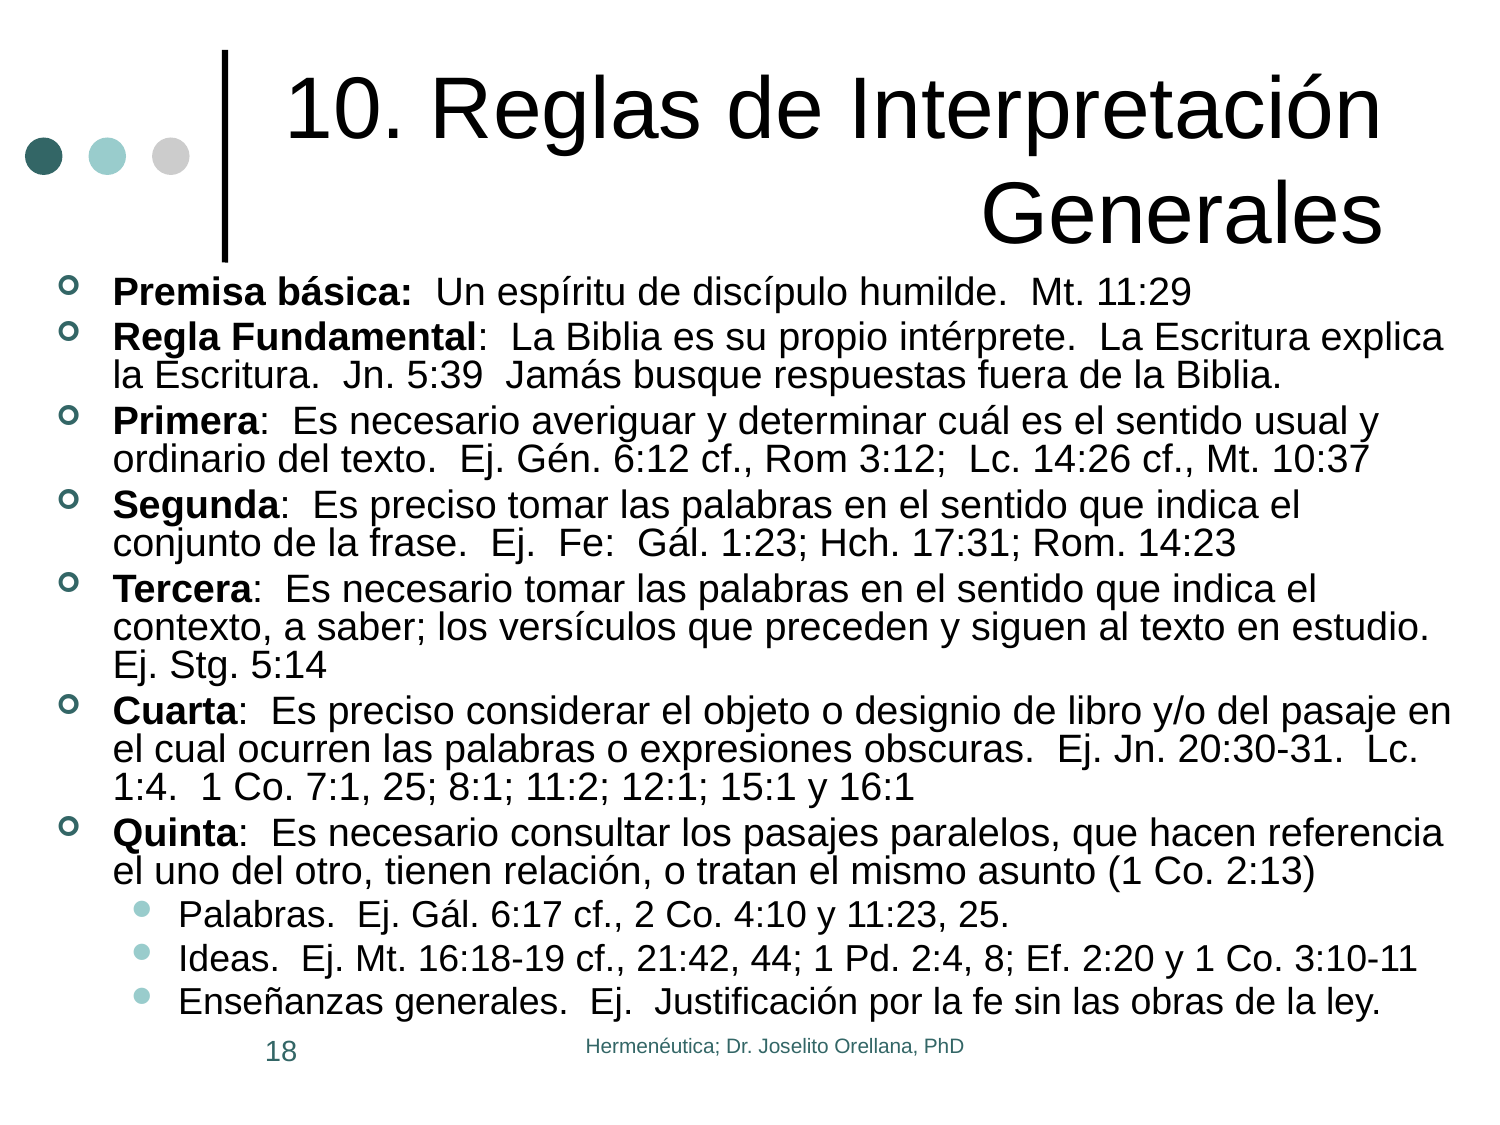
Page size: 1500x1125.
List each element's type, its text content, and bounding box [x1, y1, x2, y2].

slide_number 18 [249, 1047, 463, 1100]
title 10. Reglas de Interpretación Generales [249, 31, 1400, 267]
list Premisa básica: Un espíritu de discípulo humilde. Mt. 11:29 Regla Fundamental: La Biblia es su propio intérprete. La Escritura explica la Escritura. Jn. 5:39 Jamás busque respuestas fuera de la Biblia. Primera: Es necesario averiguar y determinar cuál es el sentido usual y ordinario del texto. Ej. Gén. 6:12 cf., Rom 3:12; Lc. 14:26 cf., Mt. 10:37 Segunda: Es preciso tomar las palabras en el sentido que indica el conjunto de la frase. Ej. Fe: Gál. 1:23; Hch. 17:31; Rom. 14:23 Tercera: Es necesario tomar las palabras en el sentido que indica el contexto, a saber; los versículos que preceden y siguen al texto en estudio. Ej. Stg. 5:14 Cuarta: Es preciso considerar el objeto o designio de libro y/o del pasaje en el cual ocurren las palabras o expresiones obscuras. Ej. Jn. 20:30-31. Lc. 1:4. 1 Co. 7:1, 25; 8:1; 11:2; 12:1; 15:1 y 16:1 Quinta: Es necesario consultar los pasajes paralelos, que hacen referencia el uno del otro, tienen relación, o tratan el mismo asunto (1 Co. 2:13) Palabras. Ej. Gál. 6:17 cf., 2 Co. 4:10 y 11:23, 25. Ideas. Ej. Mt. 16:18-19 cf., 21:42, 44; 1 Pd. 2:4, 8; Ef. 2:20 y 1 Co. 3:10-11 Enseñanzas generales. Ej. Justificación por la fe sin las obras de la ley. [41, 267, 1471, 1047]
footer Hermenéutica; Dr. Joselito Orellana, PhD [537, 1047, 1013, 1100]
